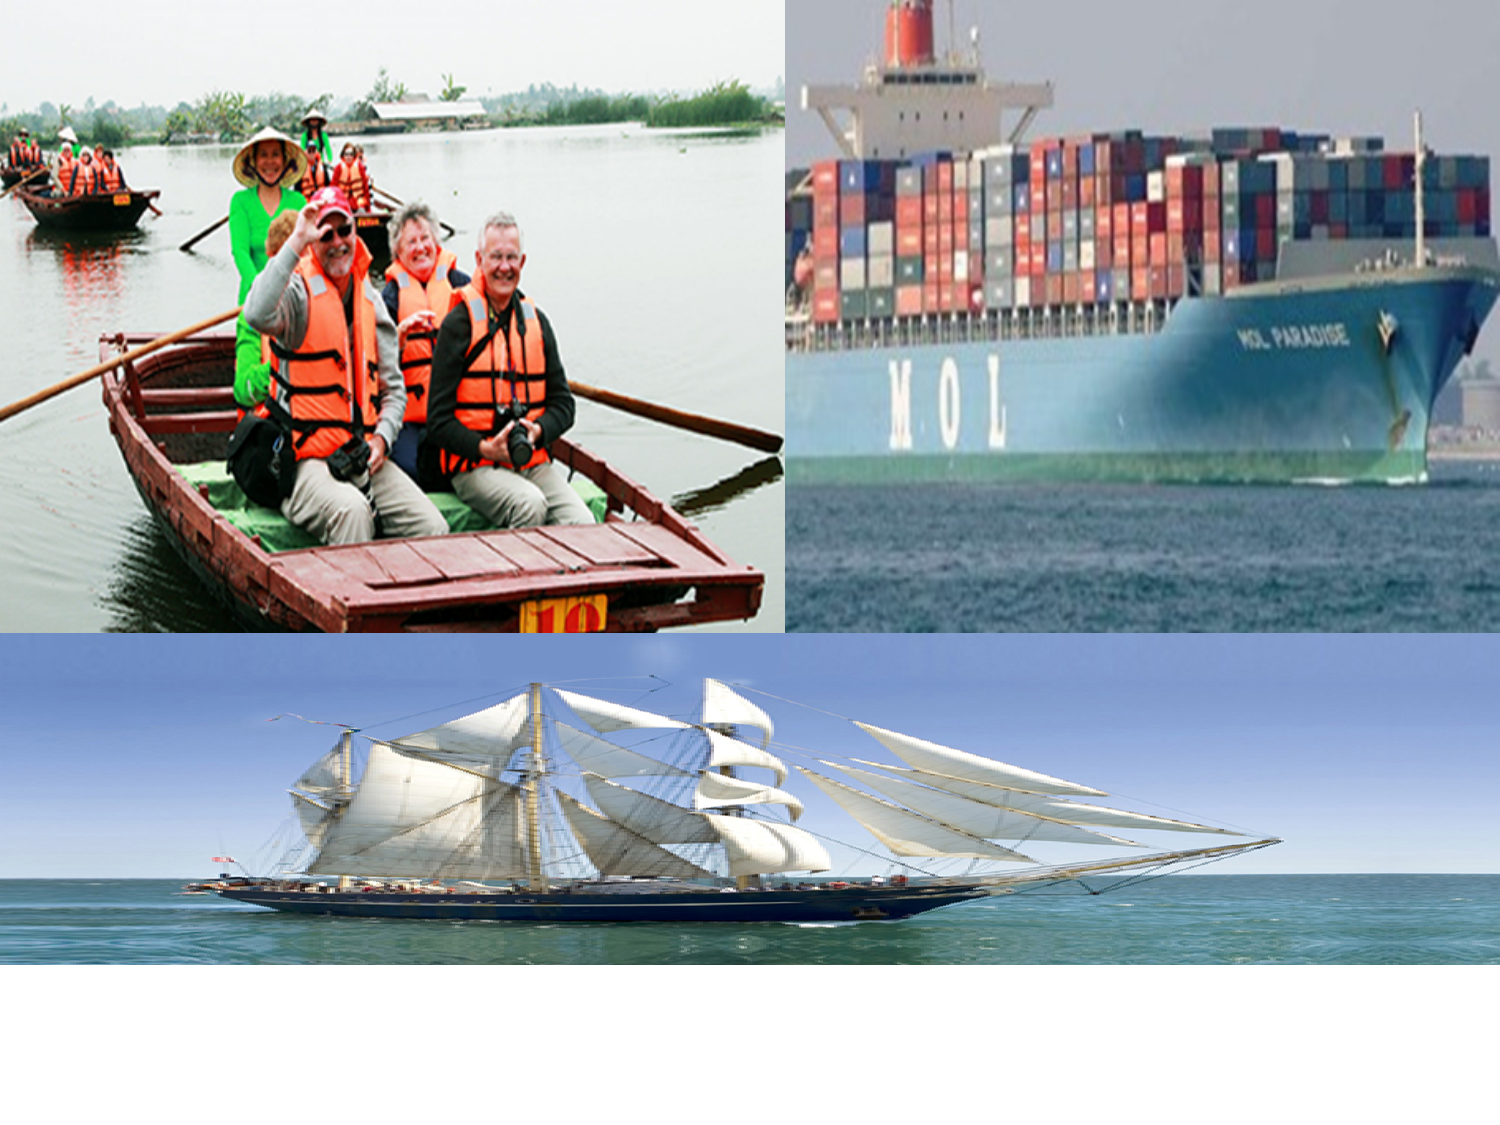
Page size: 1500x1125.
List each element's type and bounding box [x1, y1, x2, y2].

picture [0, 0, 1500, 965]
